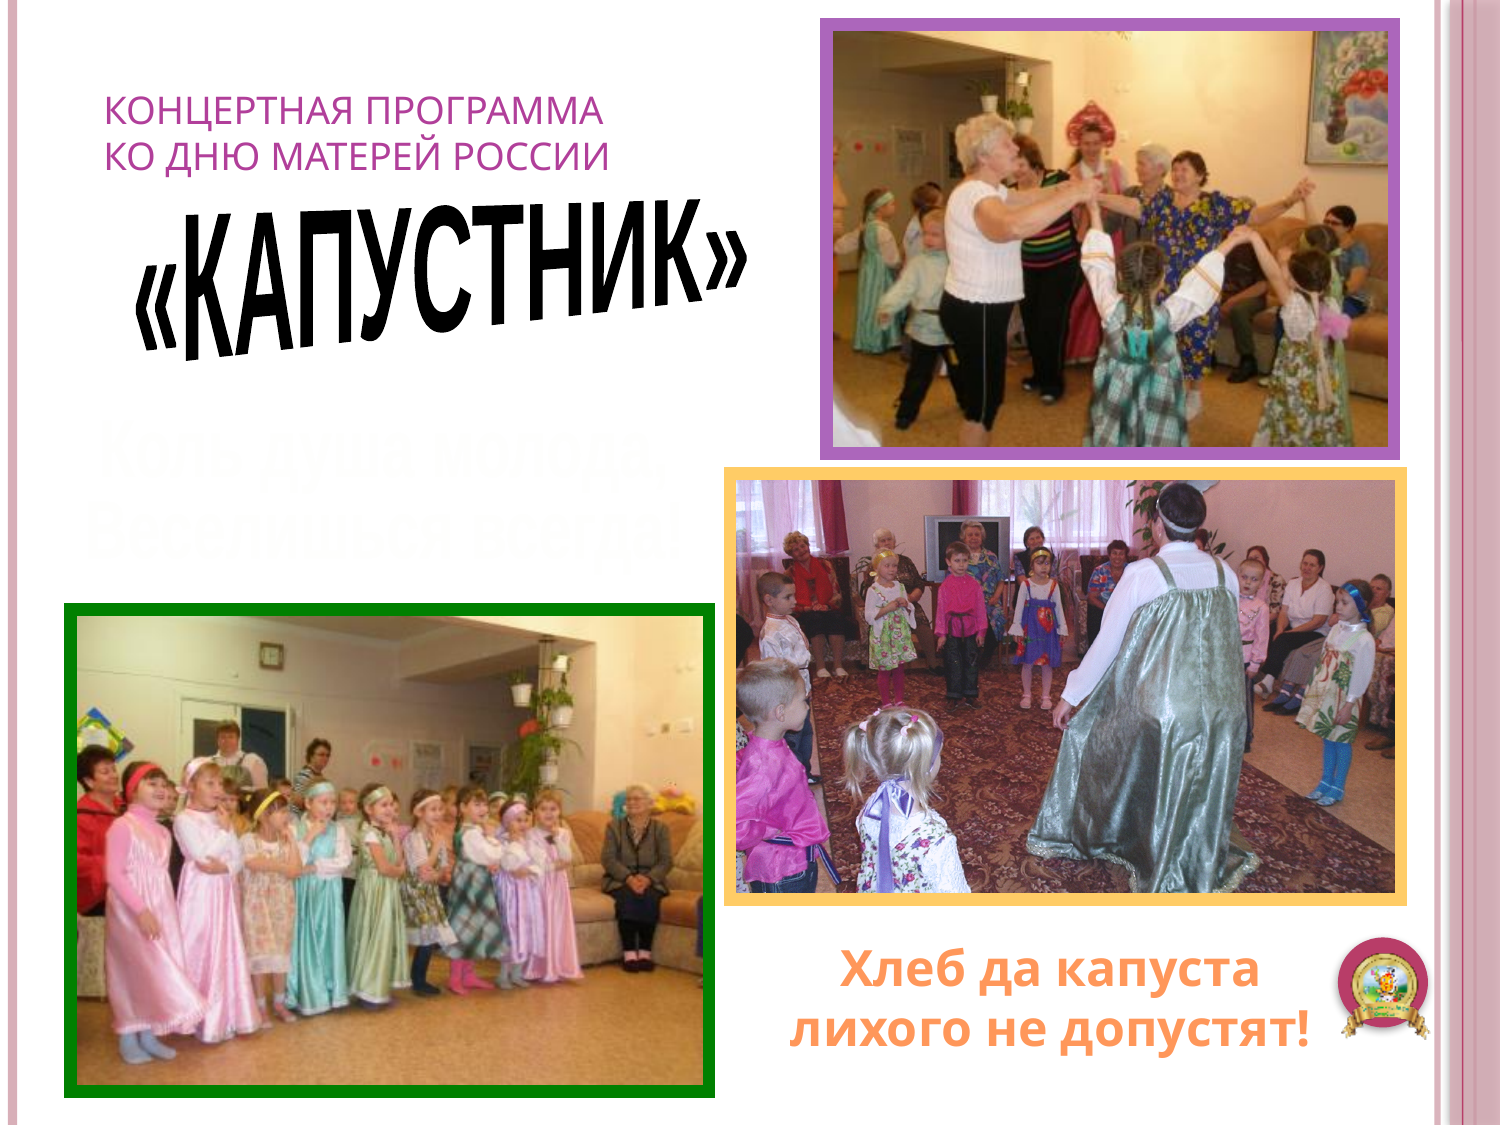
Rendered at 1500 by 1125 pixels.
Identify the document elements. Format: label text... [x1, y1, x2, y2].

picture [76, 615, 704, 1086]
picture [735, 479, 1396, 894]
picture [1340, 951, 1432, 1041]
text_box Хлеб да капуста лихого не допустят! [714, 928, 1388, 1064]
picture [832, 30, 1389, 448]
title Концертная программа ко Дню матерей России [88, 78, 820, 186]
